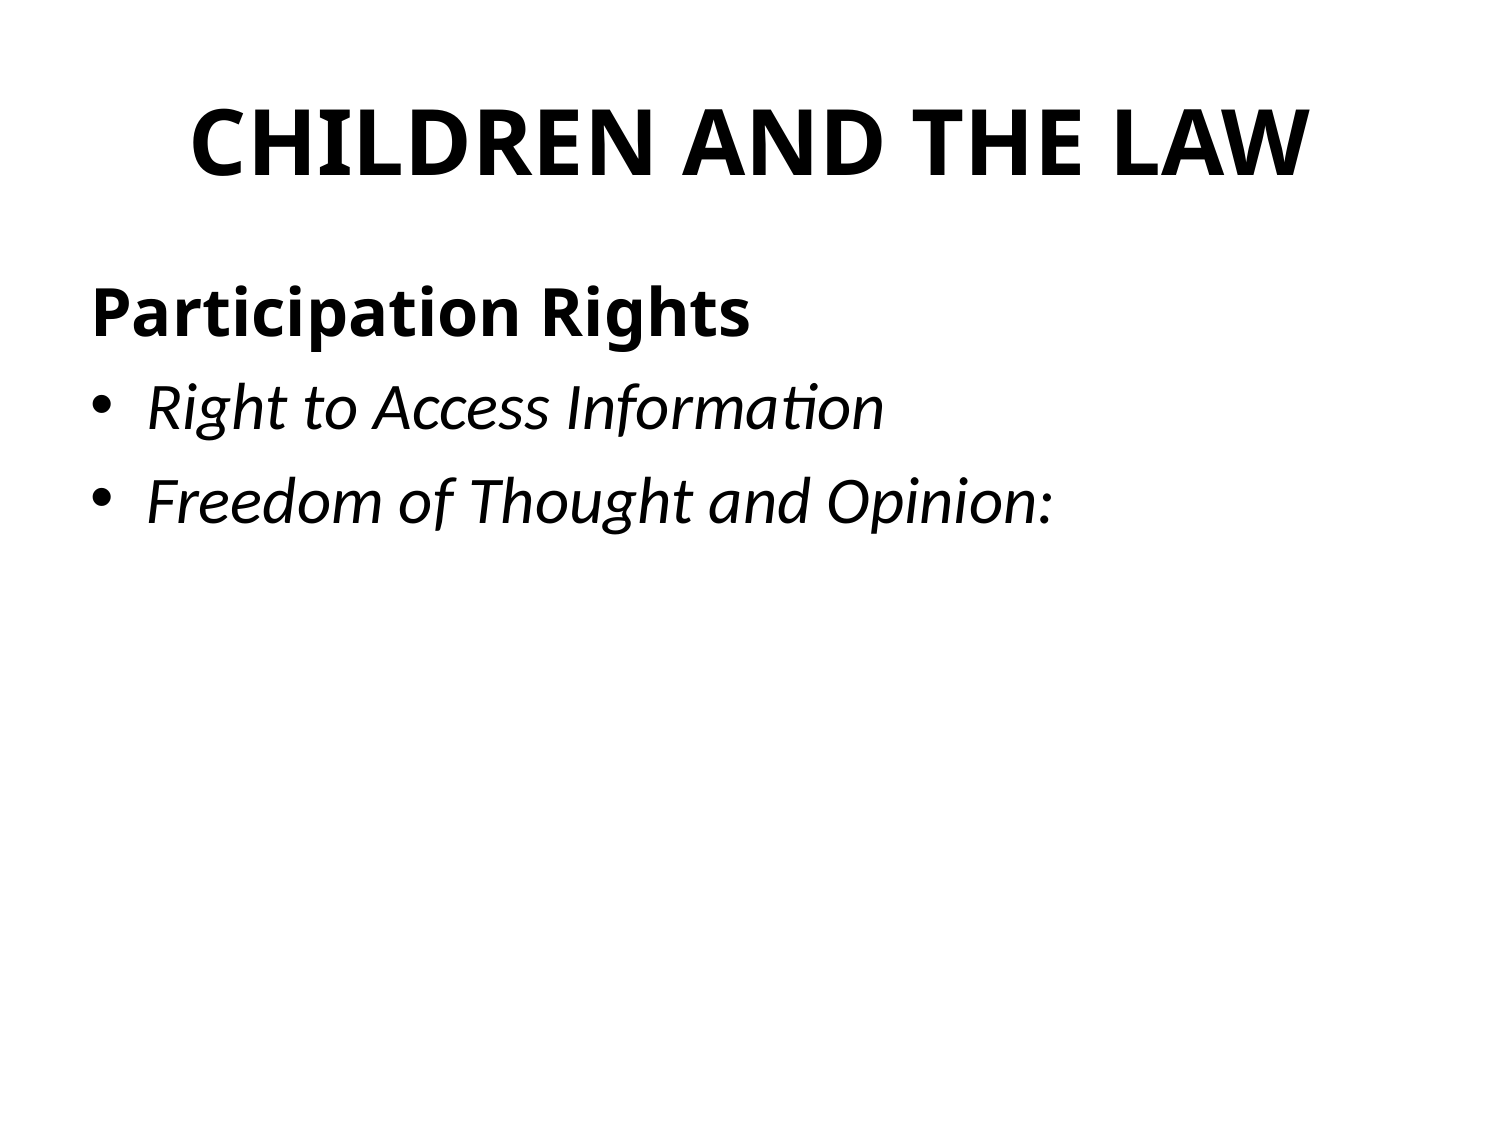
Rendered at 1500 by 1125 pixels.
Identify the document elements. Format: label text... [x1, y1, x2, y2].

list Participation Rights Right to Access Information Freedom of Thought and Opinion: [75, 262, 1425, 1005]
title CHILDREN AND THE LAW [75, 45, 1425, 233]
